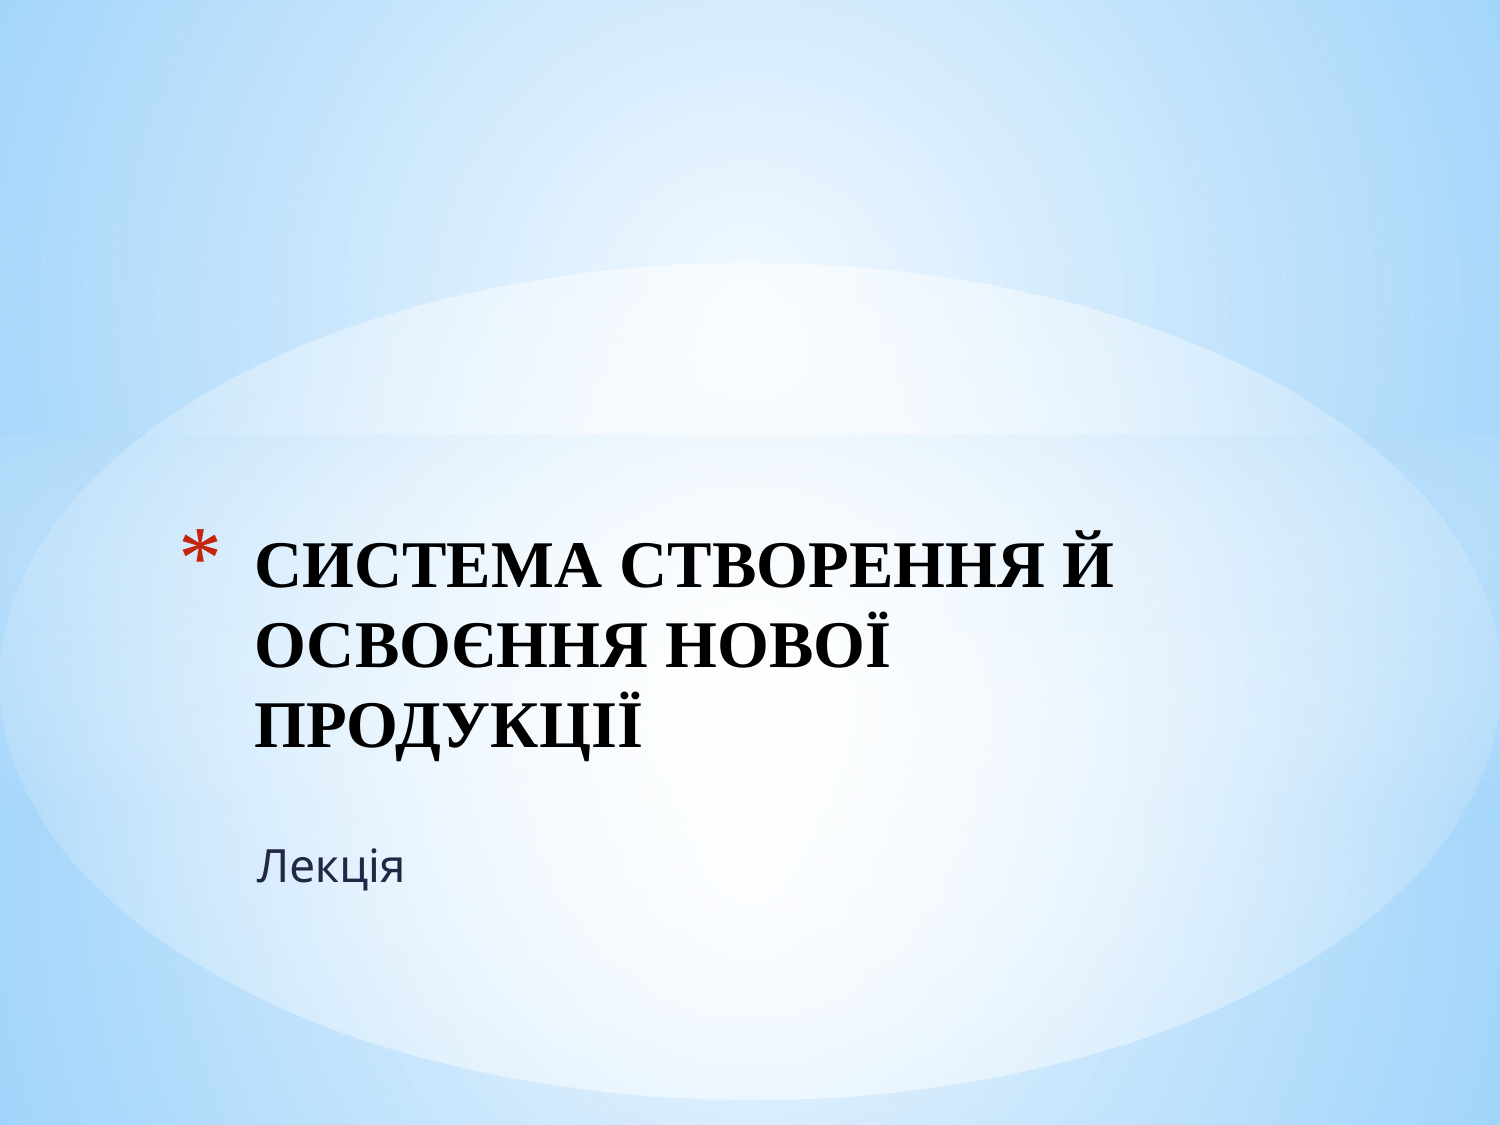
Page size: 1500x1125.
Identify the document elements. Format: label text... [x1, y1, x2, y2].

subtitle Лекція [241, 828, 1167, 974]
title СИСТЕМА СТВОРЕННЯ Й ОСВОЄННЯ НОВОЇ ПРОДУКЦІЇ [134, 513, 1312, 808]
